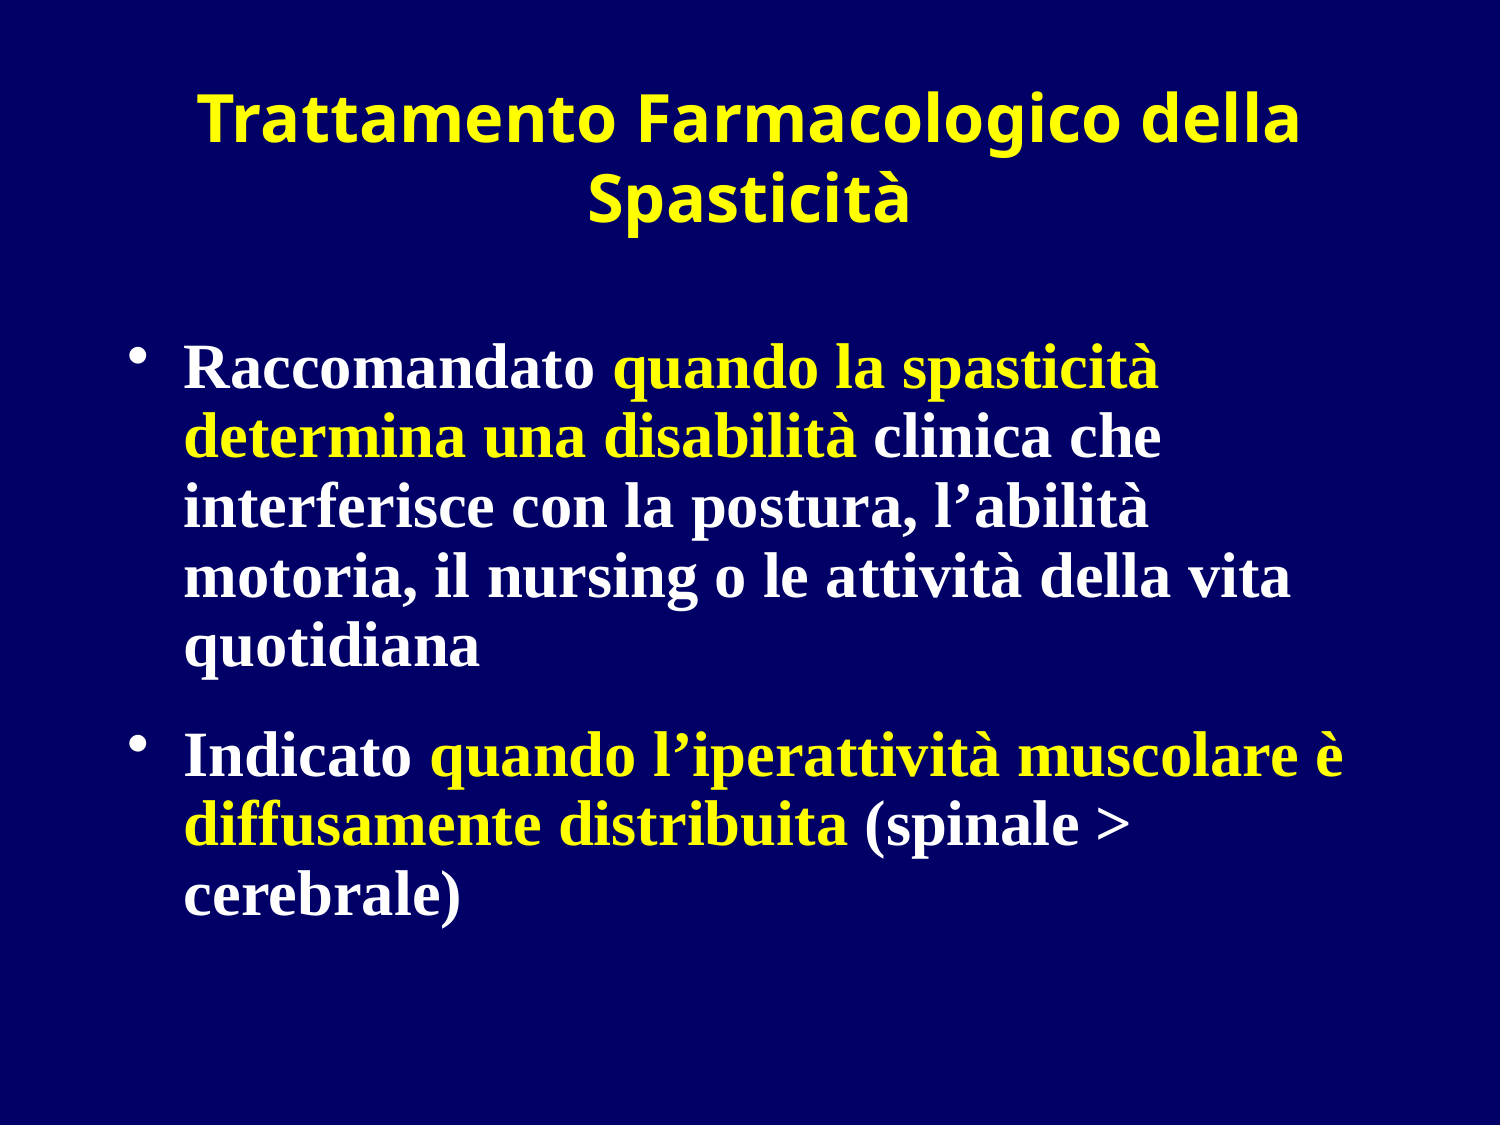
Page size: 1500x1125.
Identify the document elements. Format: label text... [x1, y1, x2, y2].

title Trattamento Farmacologico della Spasticità [112, 62, 1388, 251]
list Raccomandato quando la spasticità determina una disabilità clinica che interferisce con la postura, l’abilità motoria, il nursing o le attività della vita quotidiana Indicato quando l’iperattività muscolare è diffusamente distribuita (spinale > cerebrale) [112, 324, 1388, 1001]
